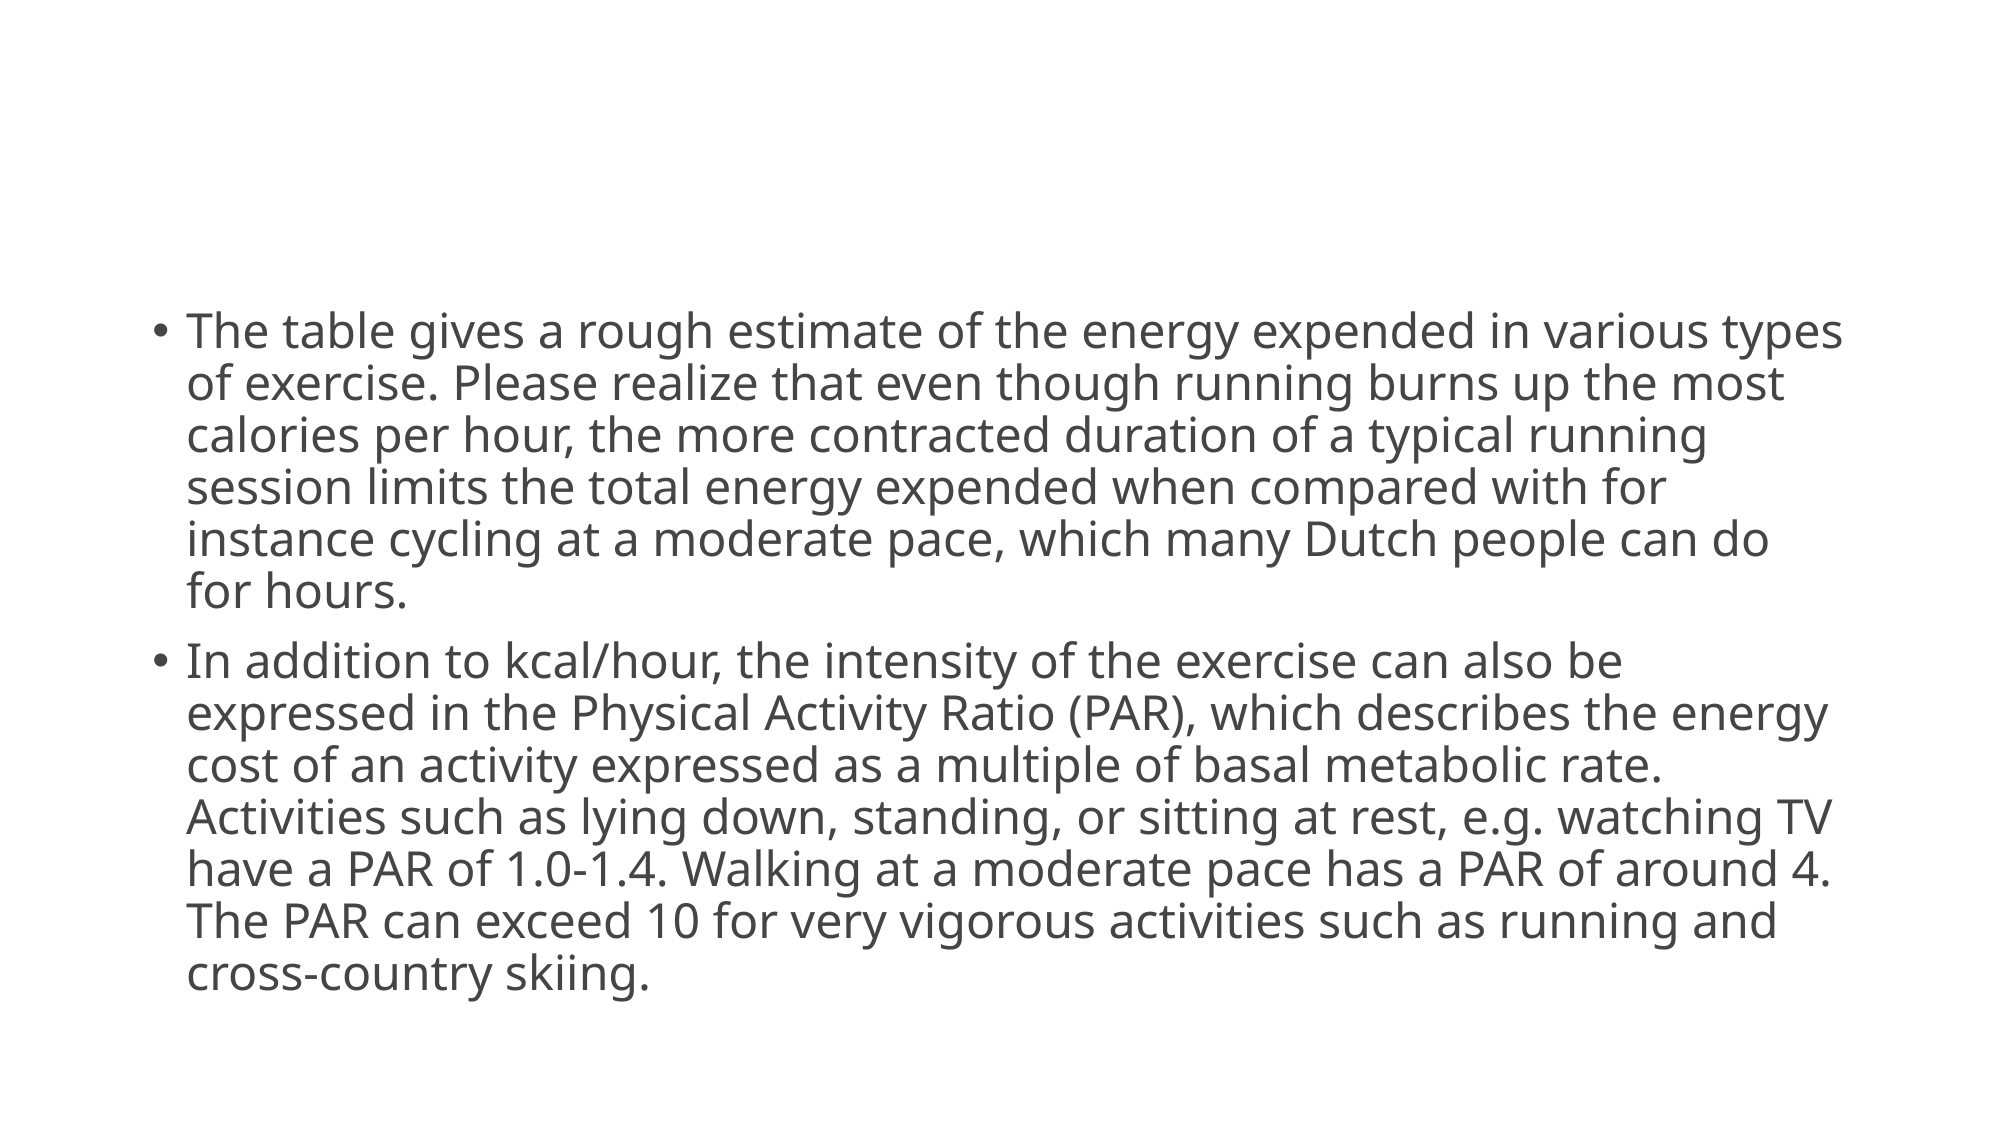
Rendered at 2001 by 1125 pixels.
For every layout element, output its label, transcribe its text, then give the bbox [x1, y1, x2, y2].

list The table gives a rough estimate of the energy expended in various types of exercise. Please realize that even though running burns up the most calories per hour, the more contracted duration of a typical running session limits the total energy expended when compared with for instance cycling at a moderate pace, which many Dutch people can do for hours. In addition to kcal/hour, the intensity of the exercise can also be expressed in the Physical Activity Ratio (PAR), which describes the energy cost of an activity expressed as a multiple of basal metabolic rate. Activities such as lying down, standing, or sitting at rest, e.g. watching TV have a PAR of 1.0-1.4. Walking at a moderate pace has a PAR of around 4. The PAR can exceed 10 for very vigorous activities such as running and cross-country skiing. [137, 299, 1863, 1014]
